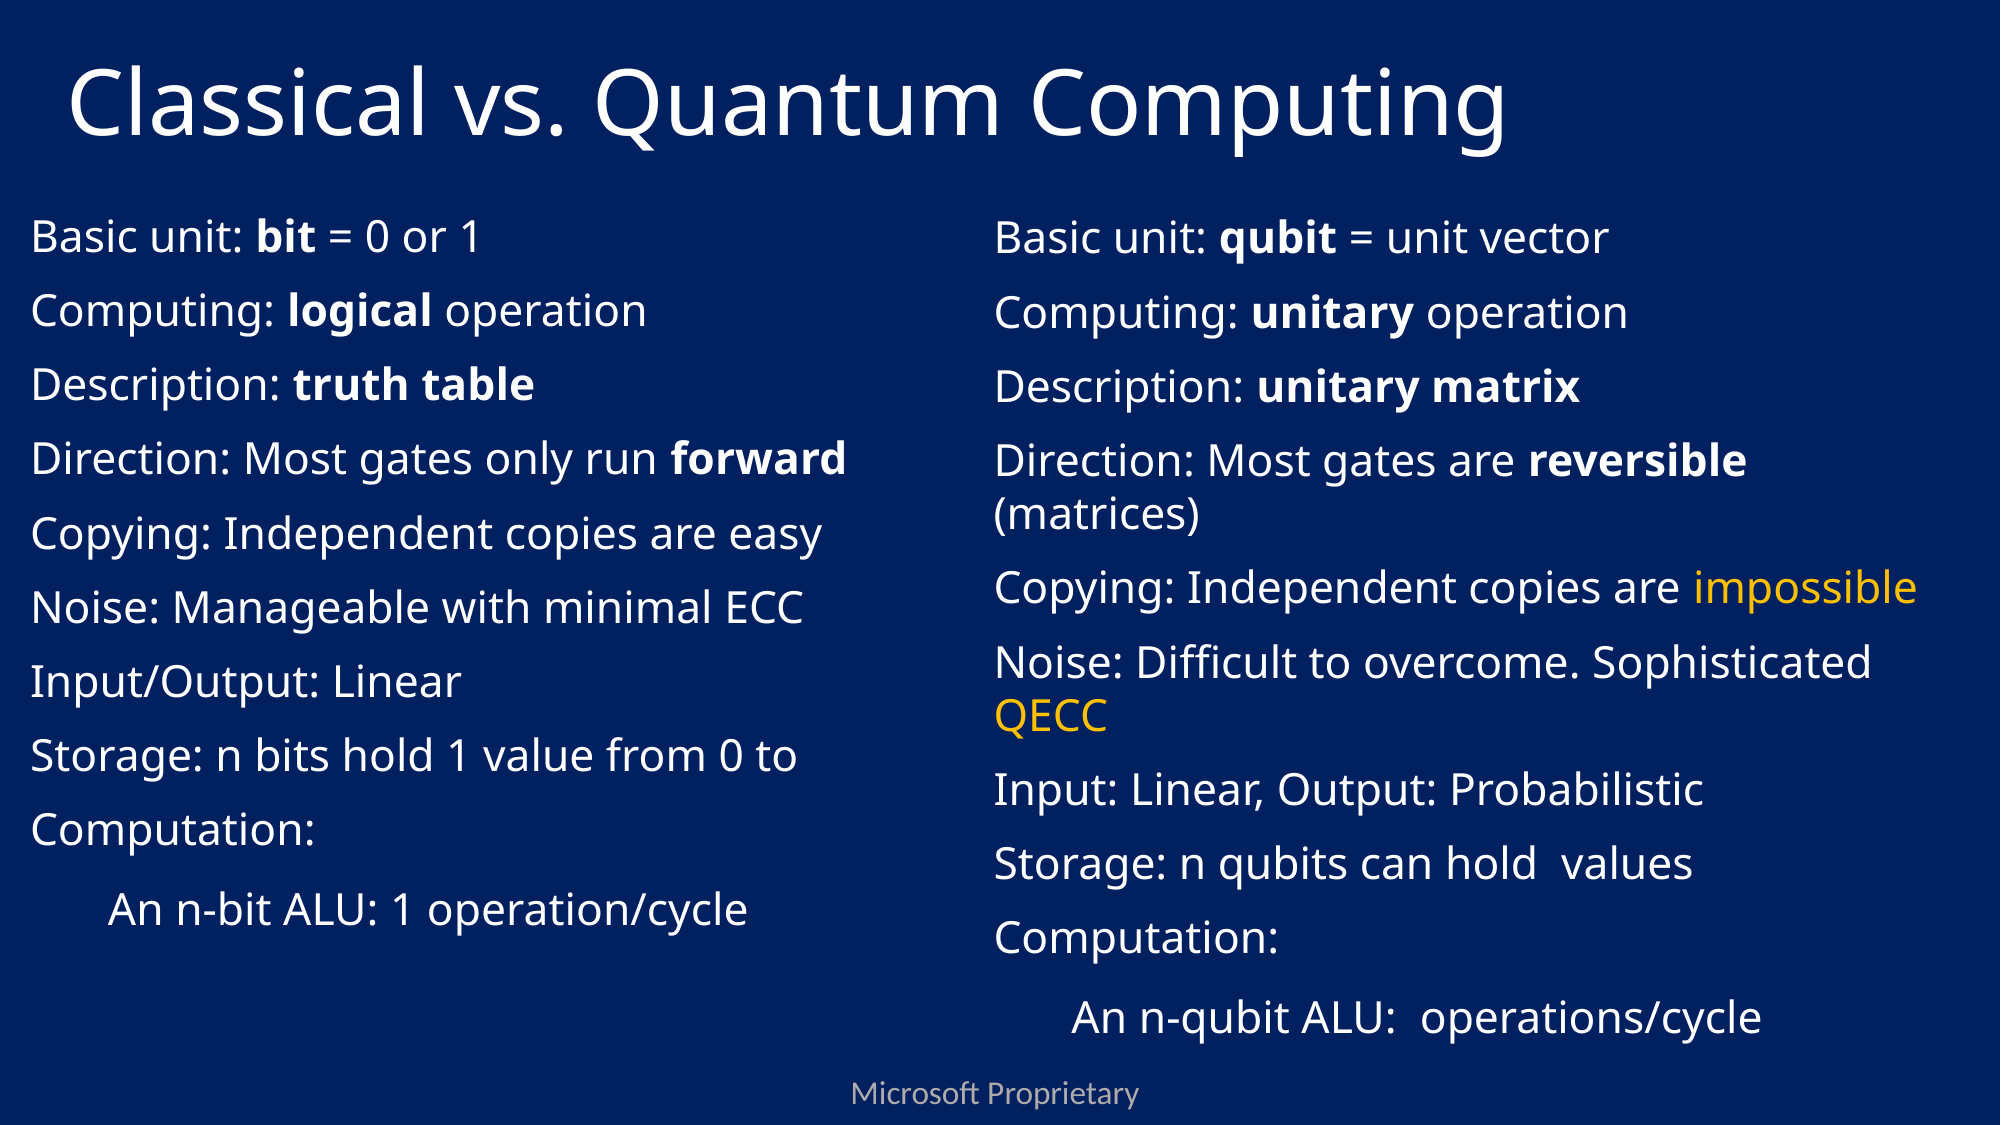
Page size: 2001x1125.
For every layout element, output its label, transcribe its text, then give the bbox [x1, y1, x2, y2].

title Classical vs. Quantum Computing [51, 0, 1702, 199]
text_box Microsoft Proprietary [835, 1064, 1155, 1119]
